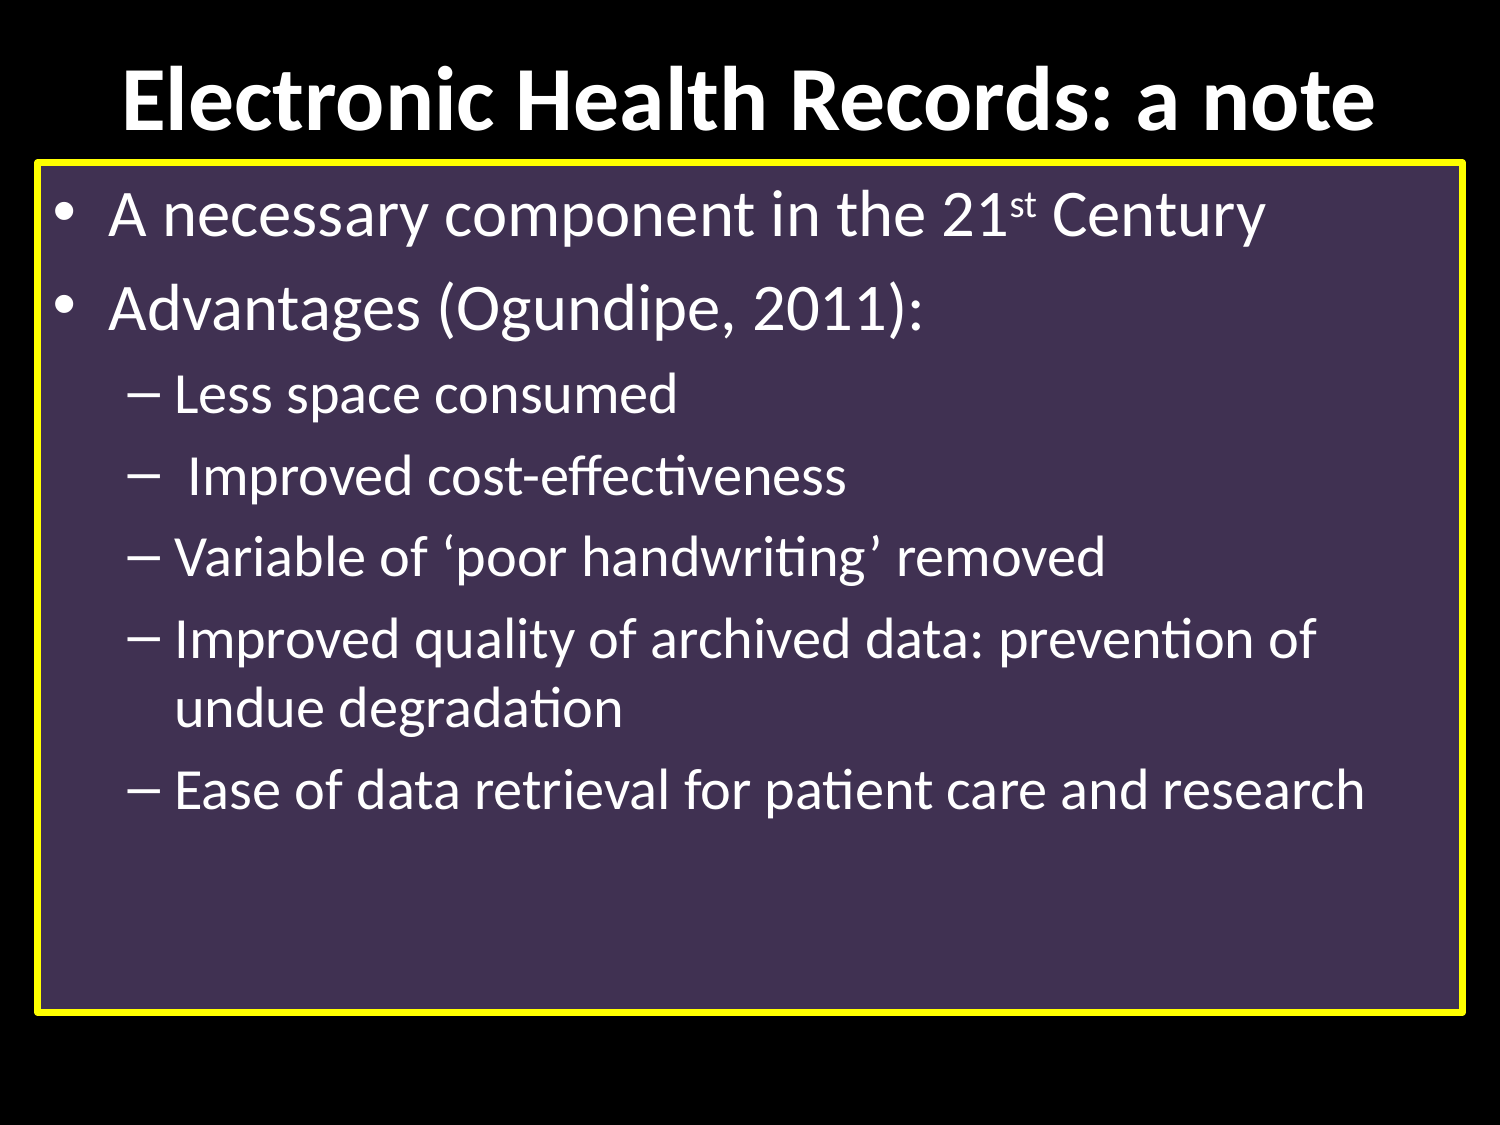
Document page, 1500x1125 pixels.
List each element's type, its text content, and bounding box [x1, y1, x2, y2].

list A necessary component in the 21st Century Advantages (Ogundipe, 2011): Less space consumed Improved cost-effectiveness Variable of ‘poor handwriting’ removed Improved quality of archived data: prevention of undue degradation Ease of data retrieval for patient care and research [37, 162, 1463, 1013]
title Electronic Health Records: a note [75, 0, 1425, 162]
